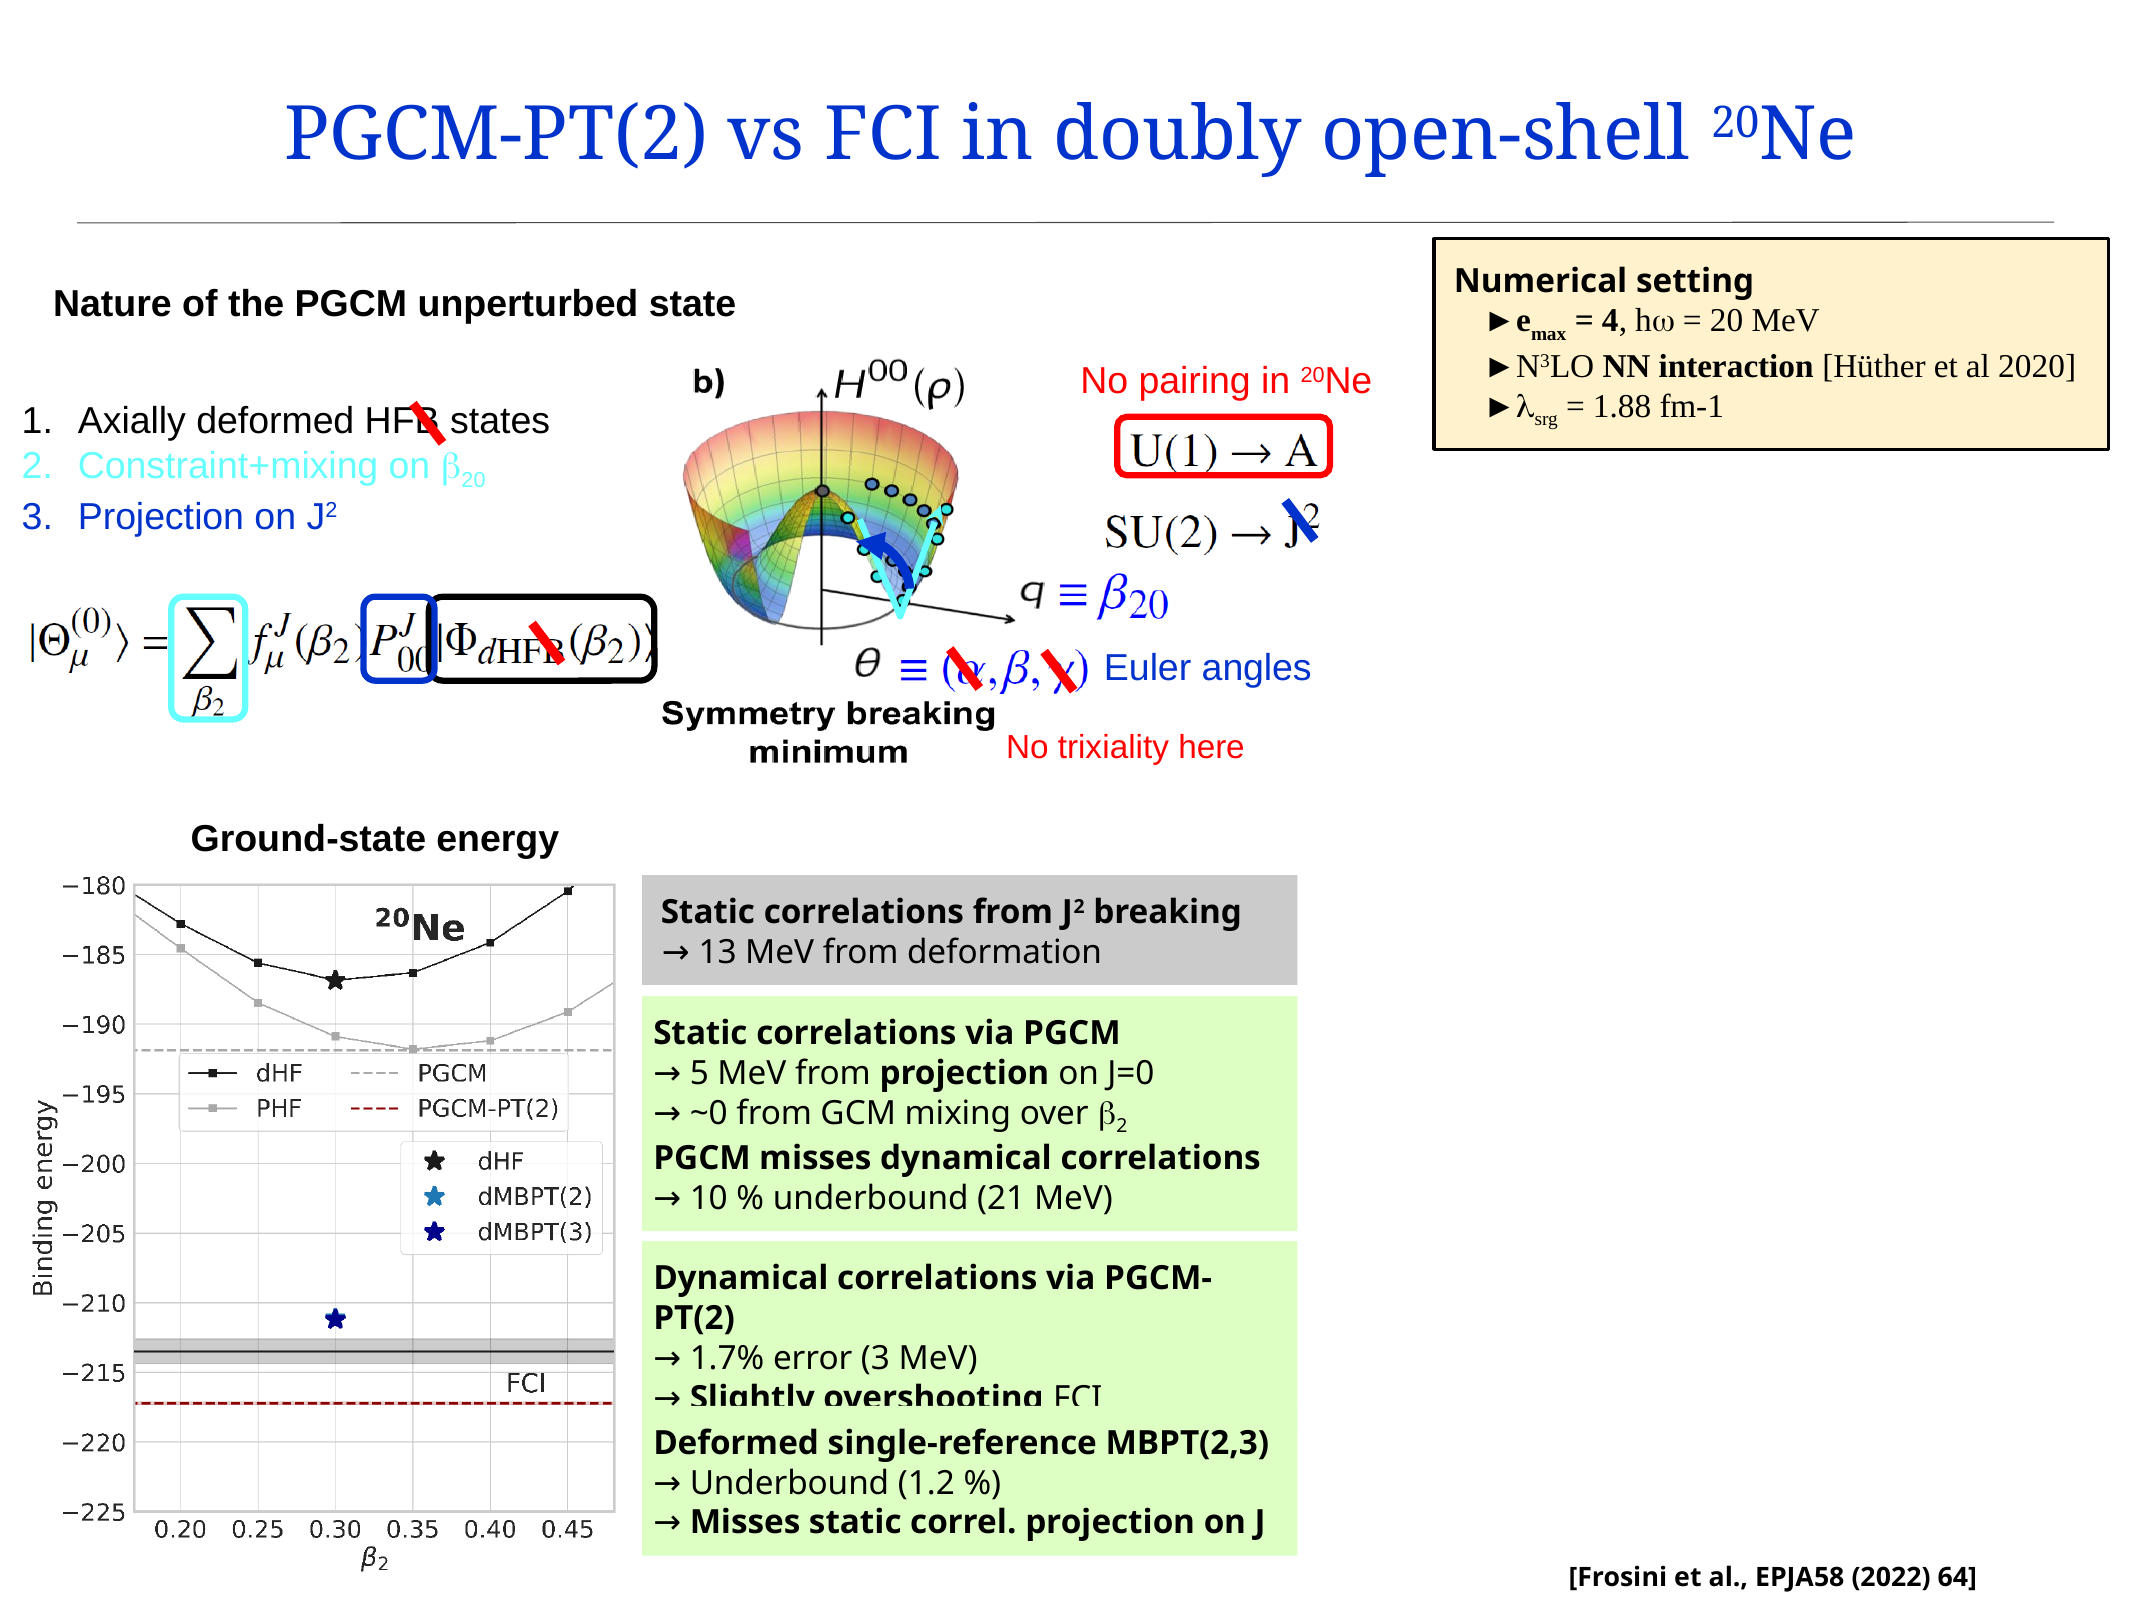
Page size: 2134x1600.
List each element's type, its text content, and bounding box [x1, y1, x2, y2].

text_box Deformed single-reference MBPT(2,3) → Underbound (1.2 %) → Misses static correl. projection on J [642, 1405, 1298, 1556]
picture [23, 344, 1174, 780]
text_box No pairing in 20Ne [1065, 341, 1428, 416]
text_box Nature of the PGCM unperturbed state [38, 263, 789, 339]
picture [1095, 428, 1331, 558]
text_box Axially deformed HFB states Constraint+mixing on b20 Projection on J2 [6, 380, 567, 552]
text_box Static correlations from J2 breaking → 13 MeV from deformation [642, 875, 1298, 985]
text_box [1043, 651, 1074, 691]
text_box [412, 403, 443, 443]
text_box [949, 648, 980, 689]
text_box [1117, 416, 1330, 428]
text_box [1284, 500, 1315, 541]
text_box Numerical setting ►emax = 4, hw = 20 MeV ►N3LO NN interaction [Hüther et al 2020] ►lsrg = 1.88 fm-1 [1434, 238, 2109, 450]
picture [1, 846, 642, 1600]
text_box Euler angles [1088, 628, 1351, 704]
text_box Static correlations via PGCM → 5 MeV from projection on J=0 → ~0 from GCM mixing over b2 PGCM misses dynamical correlations → 10 % underbound (21 MeV) [642, 996, 1298, 1232]
text_box [Frosini et al., EPJA58 (2022) 64] [1553, 1552, 2134, 1599]
text_box No trixiality here [1078, 709, 1298, 780]
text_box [531, 623, 562, 663]
text_box PGCM-PT(2) vs FCI in doubly open-shell 20Ne [8, 20, 2134, 184]
text_box Ground-state energy [175, 798, 616, 846]
text_box Dynamical correlations via PGCM-PT(2) → 1.7% error (3 MeV) → Slightly overshooting FCI [642, 1241, 1298, 1405]
